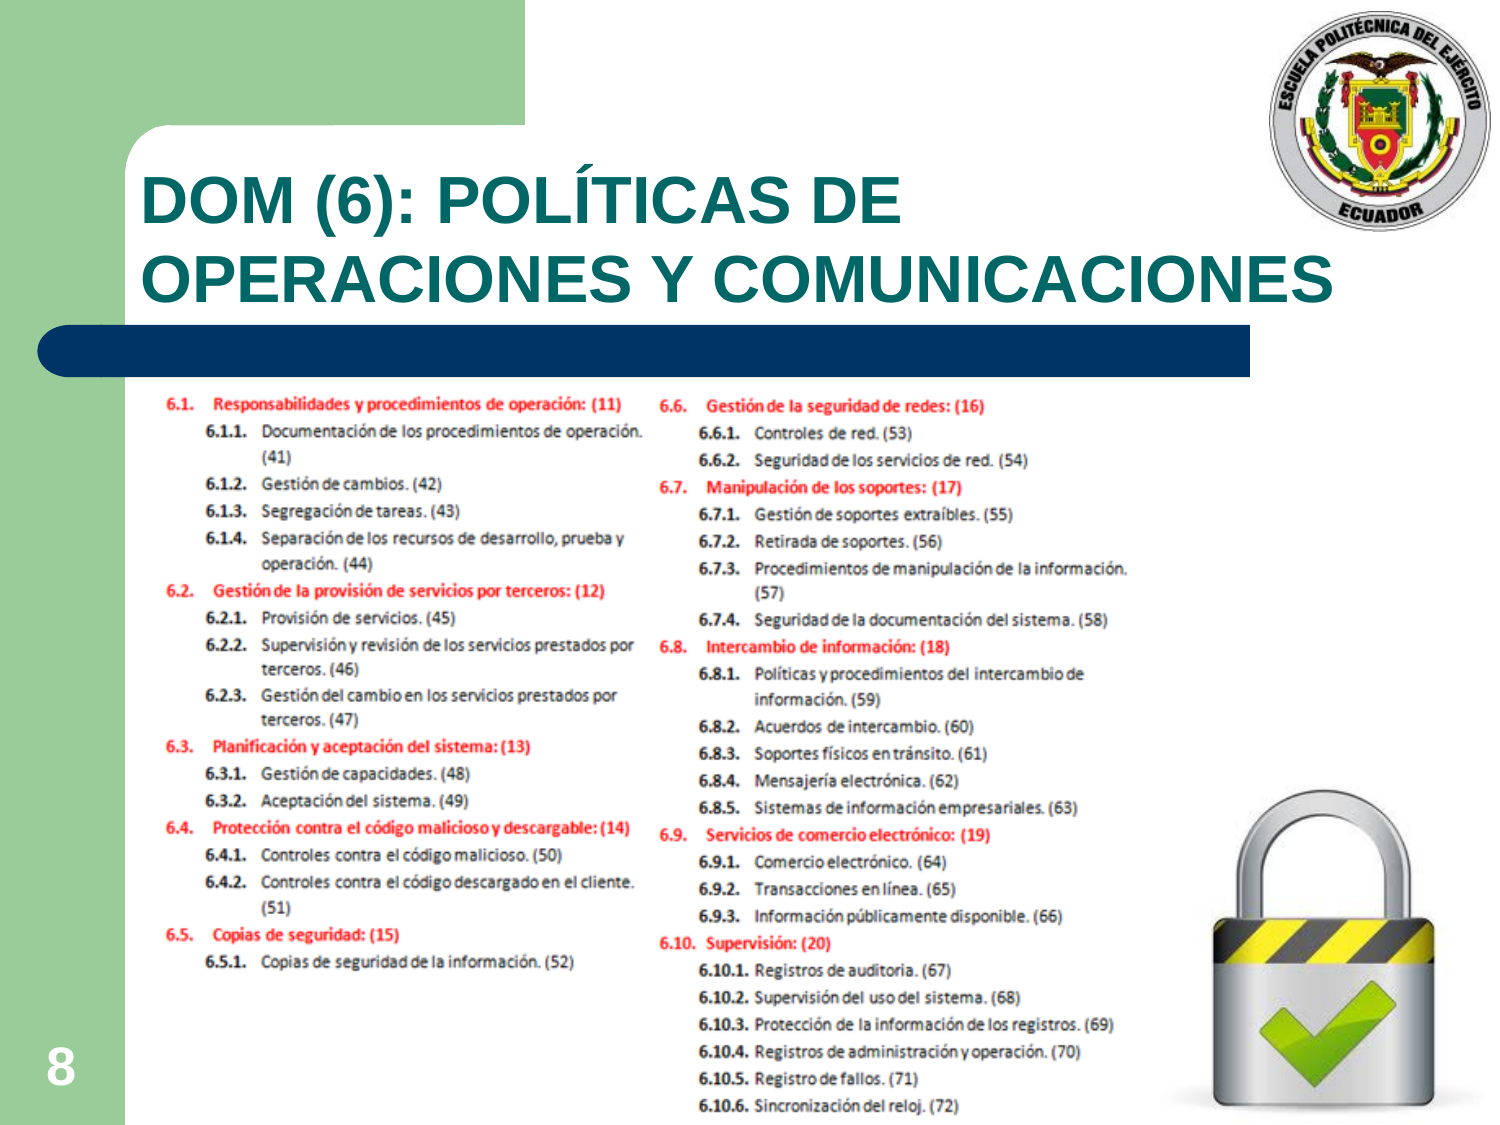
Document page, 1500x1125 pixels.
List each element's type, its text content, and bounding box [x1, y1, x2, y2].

title DOM (6): POLÍTICAS DE OPERACIONES Y COMUNICACIONES [125, 138, 1425, 327]
slide_number 8 [13, 1023, 111, 1105]
picture [1148, 773, 1500, 1125]
picture [1269, 11, 1492, 232]
picture [159, 385, 1141, 1125]
